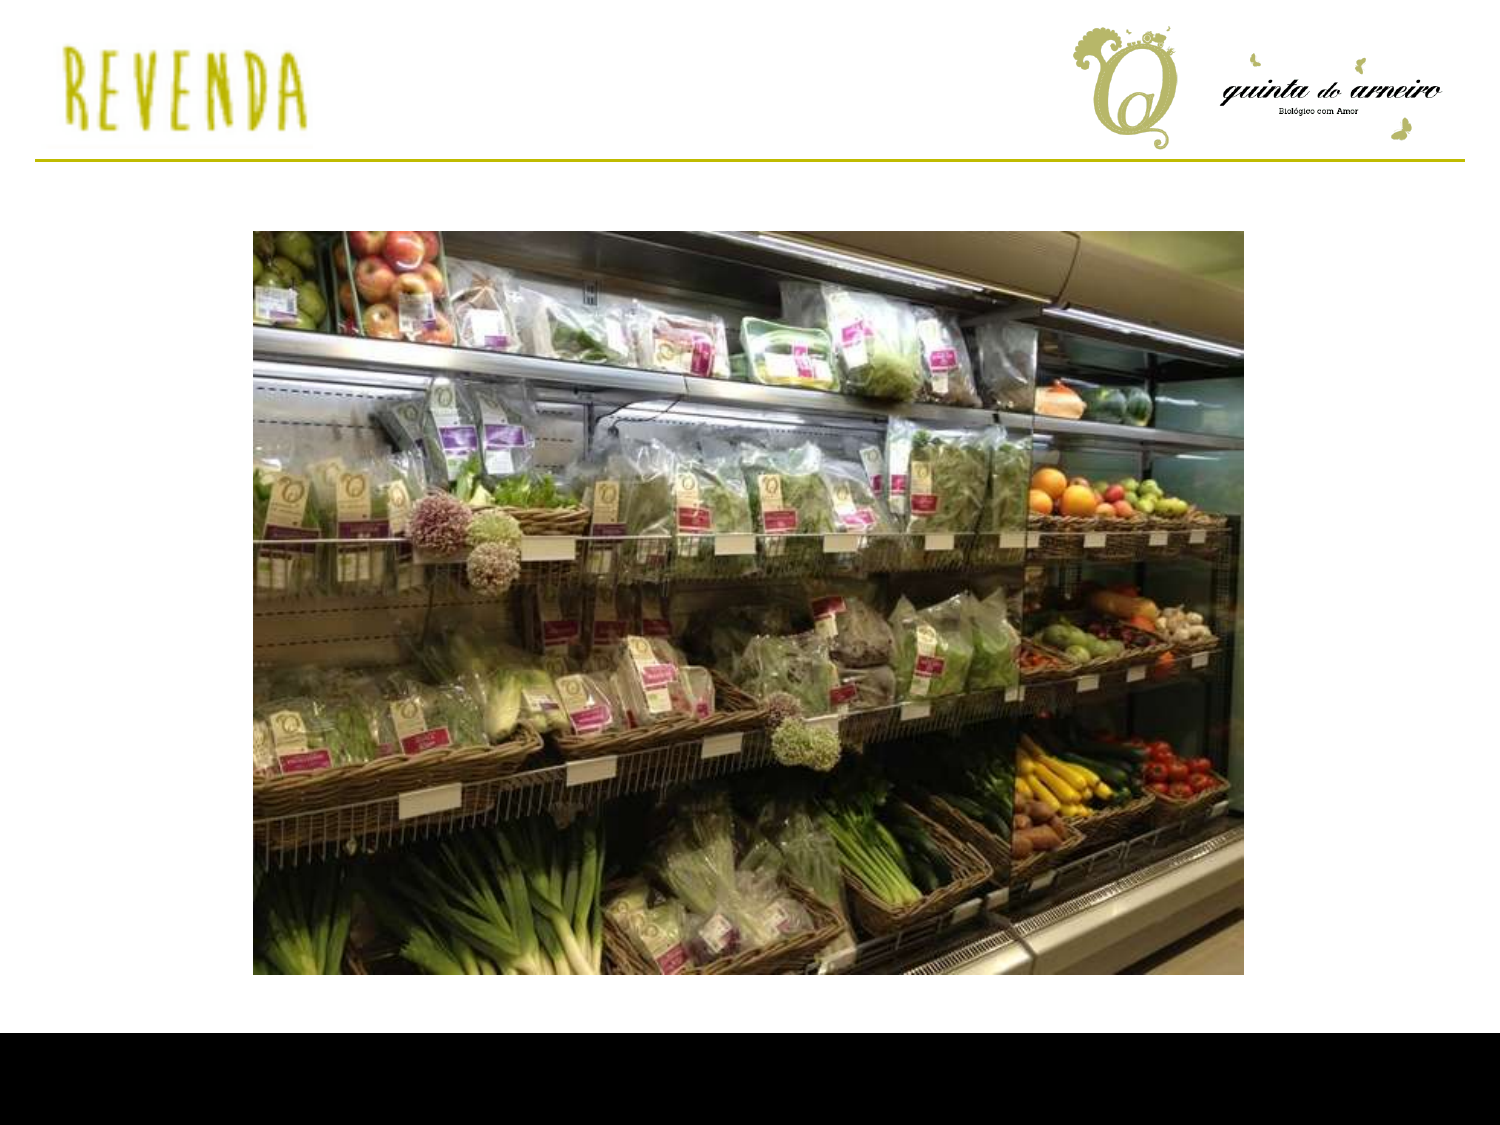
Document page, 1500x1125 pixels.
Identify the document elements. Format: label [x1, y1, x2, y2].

list [253, 231, 1245, 975]
text_box [0, 1033, 1500, 1125]
picture [1068, 18, 1449, 153]
picture [41, 42, 314, 150]
